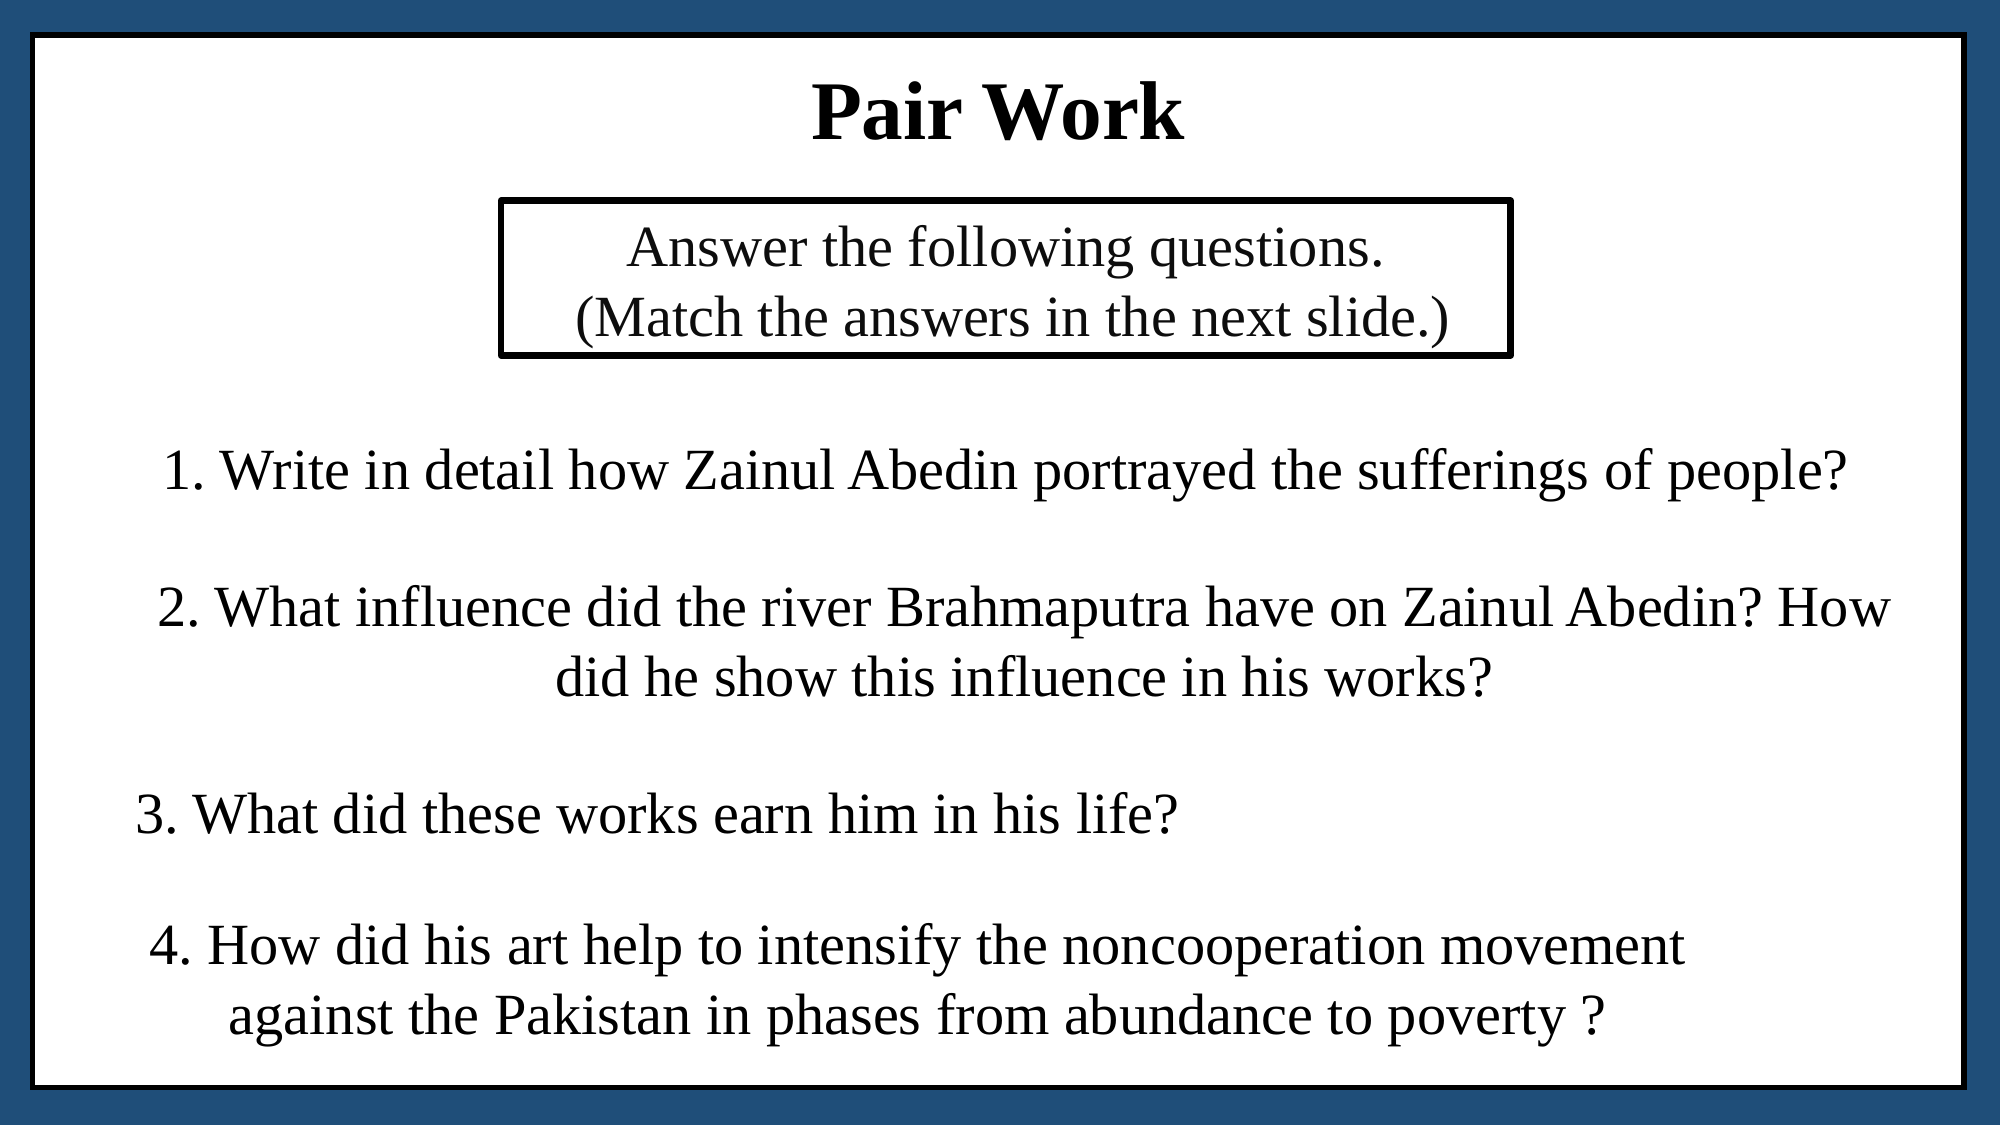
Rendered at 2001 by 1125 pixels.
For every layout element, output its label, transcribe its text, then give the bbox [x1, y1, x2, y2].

text_box Answer the following questions. (Match the answers in the next slide.) [501, 200, 1511, 356]
text_box Pair Work [769, 49, 1227, 164]
text_box 3. What did these works earn him in his life? [97, 750, 1247, 871]
text_box [31, 34, 1965, 1088]
text_box 4. How did his art help to intensify the noncooperation movement against the Pakistan in phases from abundance to poverty ? [74, 904, 1762, 1048]
text_box 1. Write in detail how Zainul Abedin portrayed the sufferings of people? [103, 409, 1909, 524]
text_box 2. What influence did the river Brahmaputra have on Zainul Abedin? How did he show this influence in his works? [120, 558, 1929, 717]
